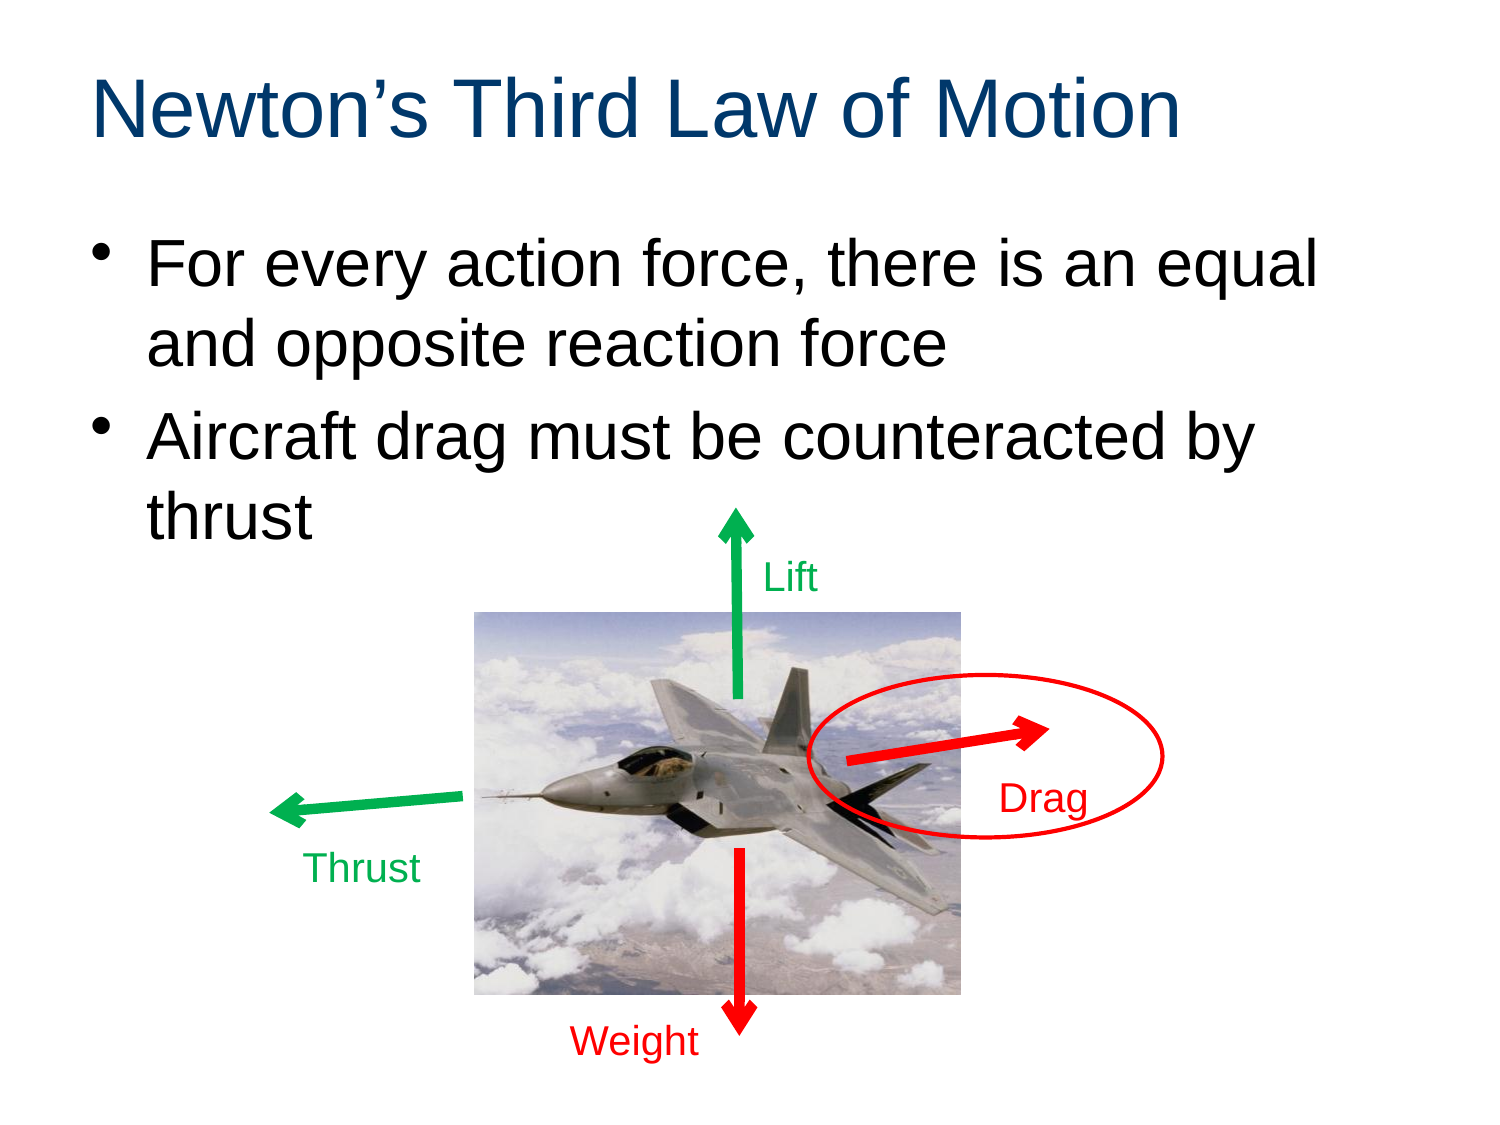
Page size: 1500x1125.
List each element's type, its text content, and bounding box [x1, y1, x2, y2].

title Newton’s Third Law of Motion [74, 44, 1426, 163]
picture [474, 612, 961, 996]
list For every action force, there is an equal and opposite reaction force Aircraft drag must be counteracted by thrust [74, 212, 1426, 1006]
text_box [553, 848, 740, 1073]
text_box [735, 507, 834, 700]
text_box [965, 836, 1038, 840]
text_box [846, 728, 1105, 830]
text_box [965, 672, 1165, 817]
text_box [268, 795, 463, 900]
